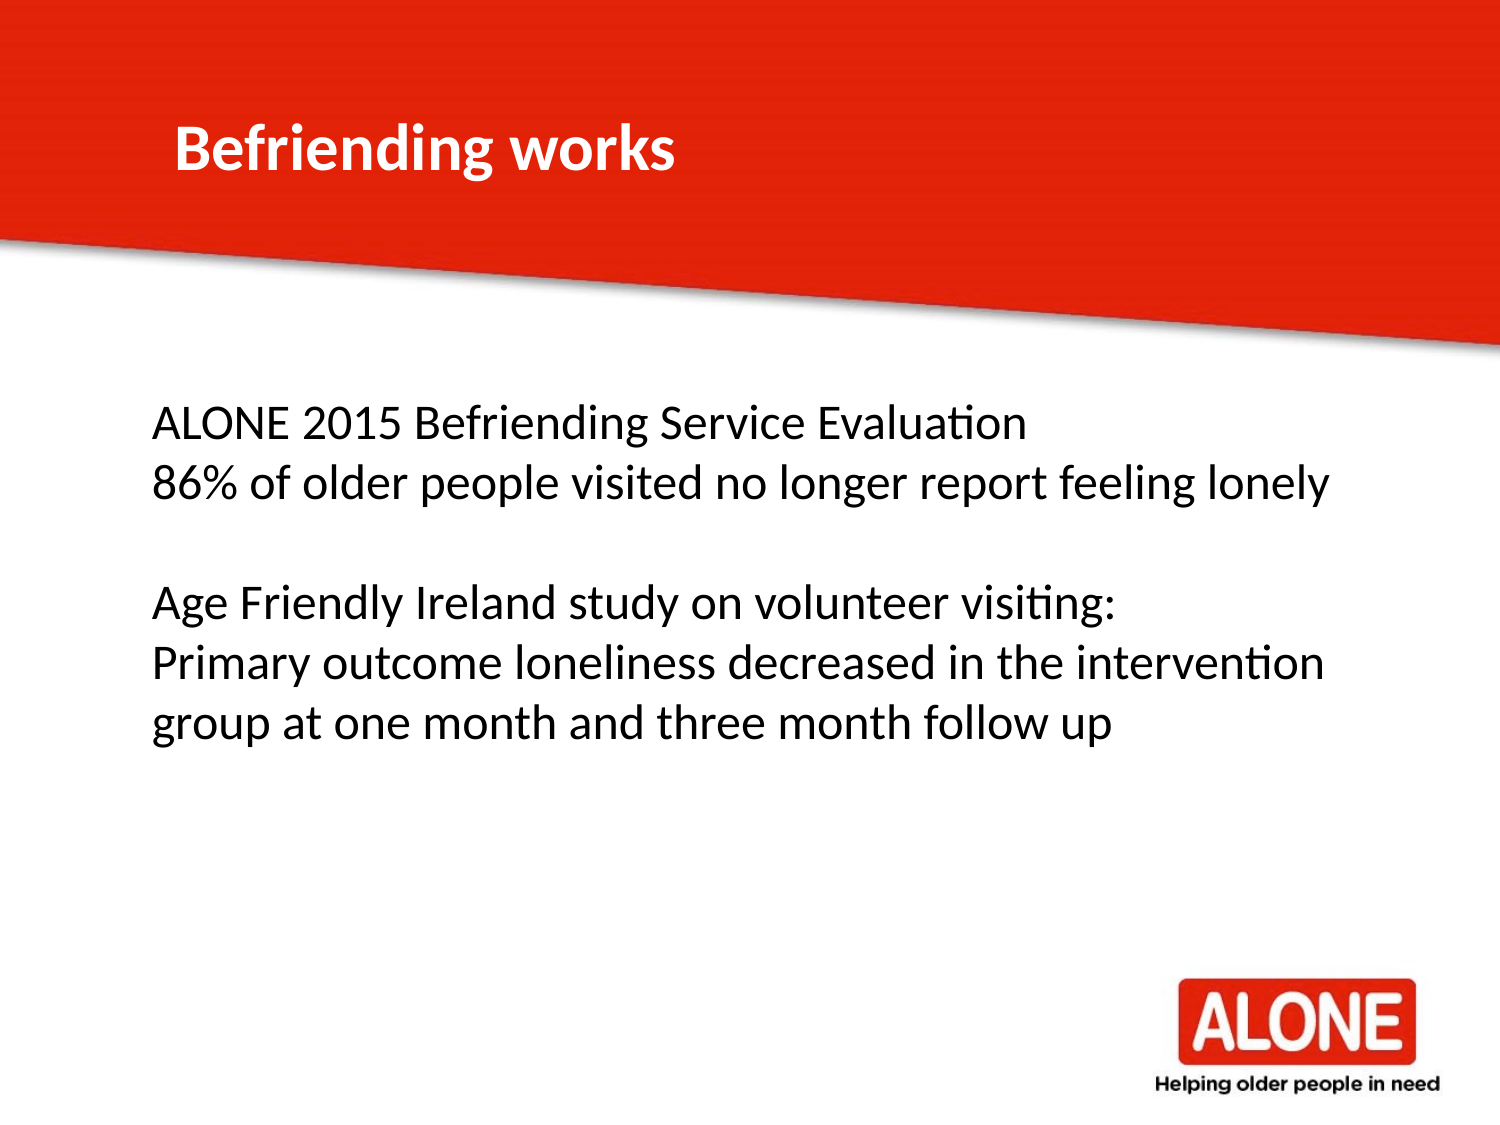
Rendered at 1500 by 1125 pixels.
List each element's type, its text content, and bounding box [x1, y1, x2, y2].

text_box ALONE 2015 Befriending Service Evaluation 86% of older people visited no longer report feeling lonely Age Friendly Ireland study on volunteer visiting: Primary outcome loneliness decreased in the intervention group at one month and three month follow up [137, 381, 1421, 817]
text_box Befriending works [159, 96, 1144, 246]
picture [0, 0, 1500, 1125]
